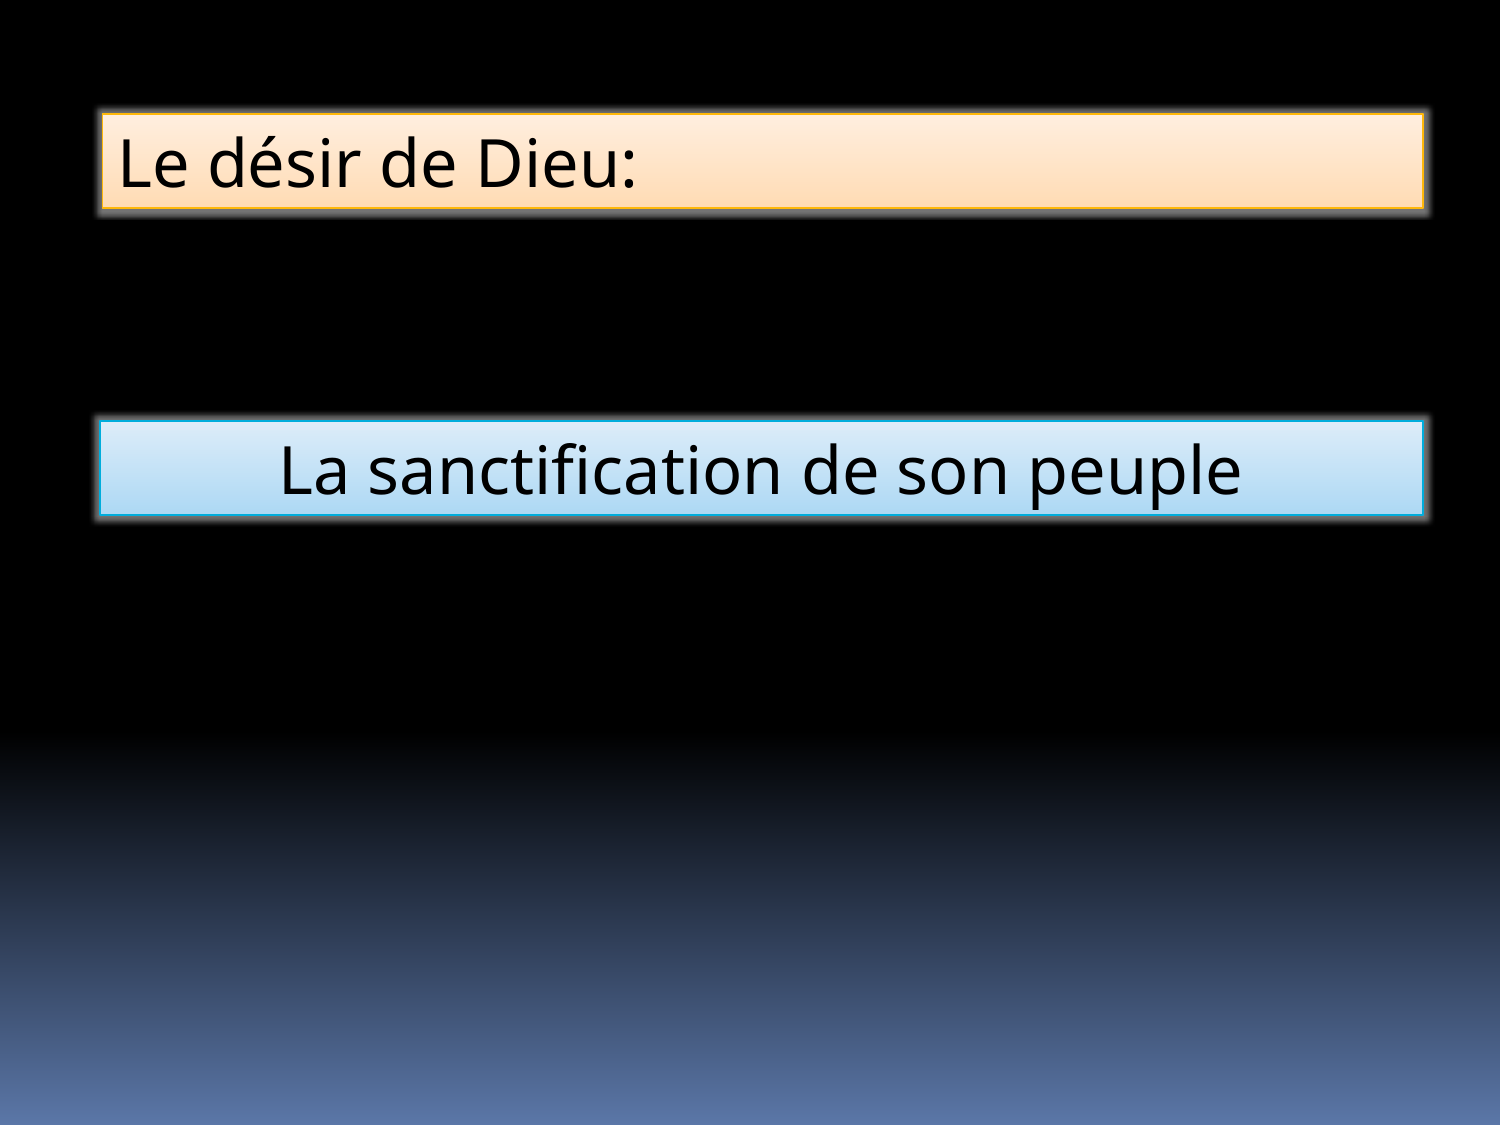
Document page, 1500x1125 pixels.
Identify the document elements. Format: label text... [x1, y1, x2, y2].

text_box Le désir de Dieu: [102, 113, 1424, 209]
text_box La sanctification de son peuple [99, 420, 1424, 516]
